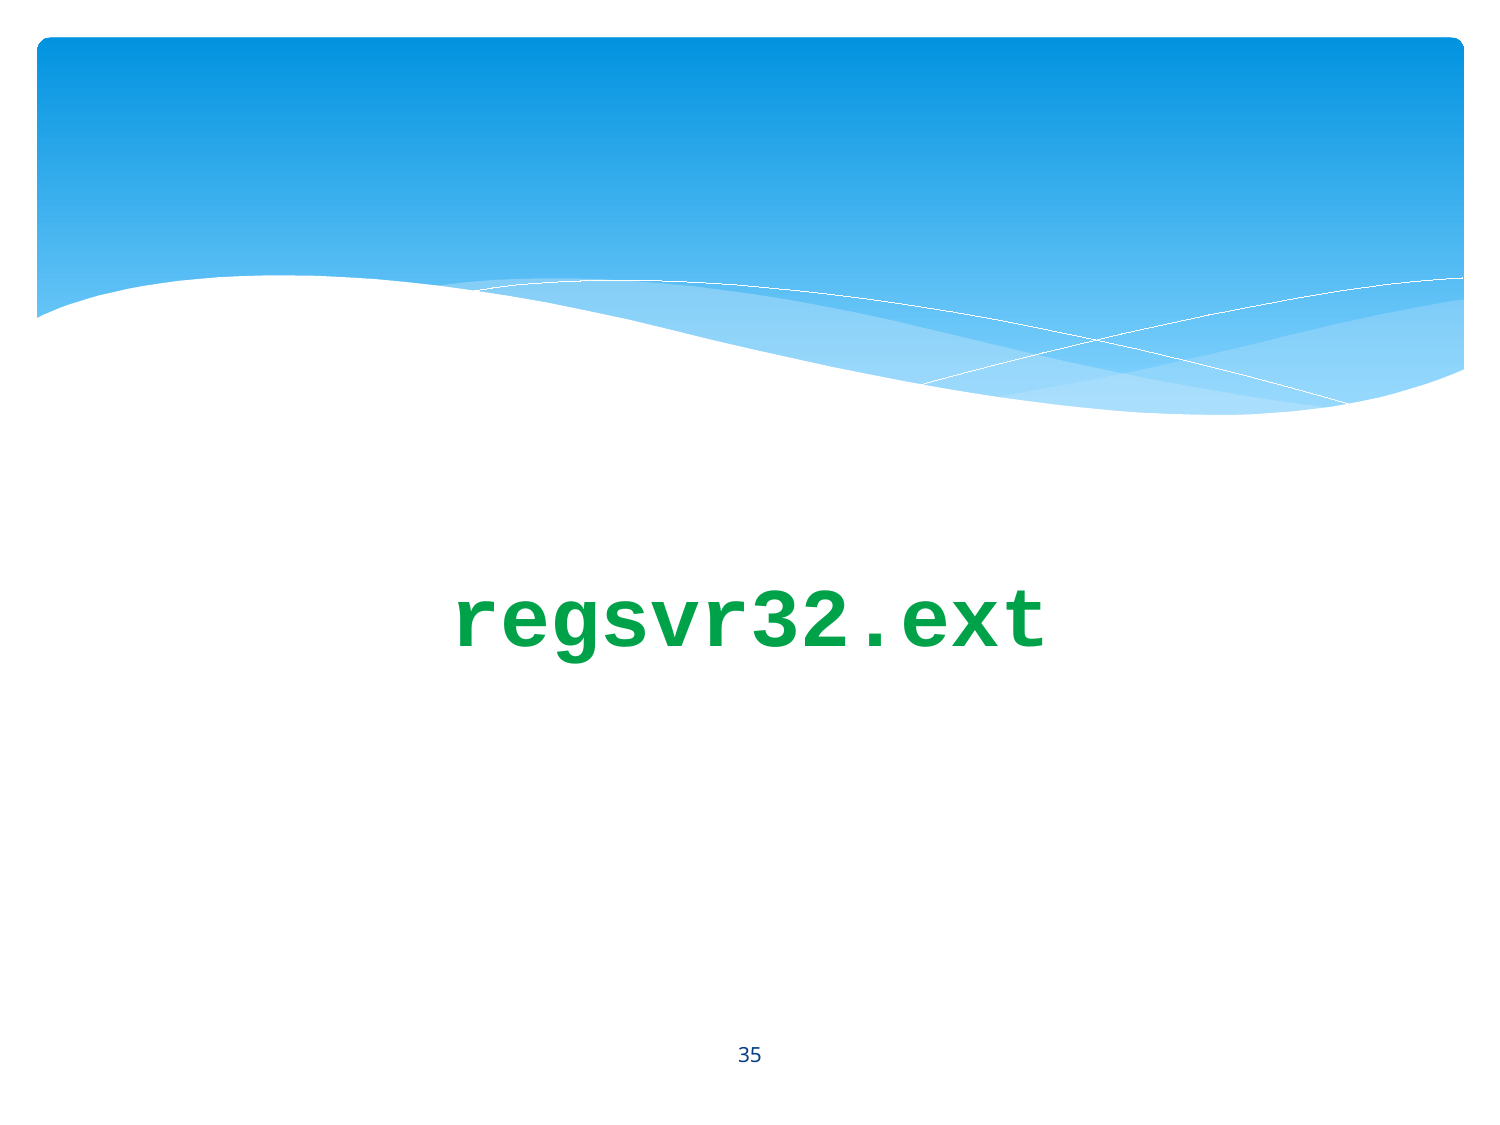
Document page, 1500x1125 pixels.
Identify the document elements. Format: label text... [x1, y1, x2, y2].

slide_number 35 [654, 1025, 846, 1086]
list regsvr32.ext [143, 438, 1359, 1005]
